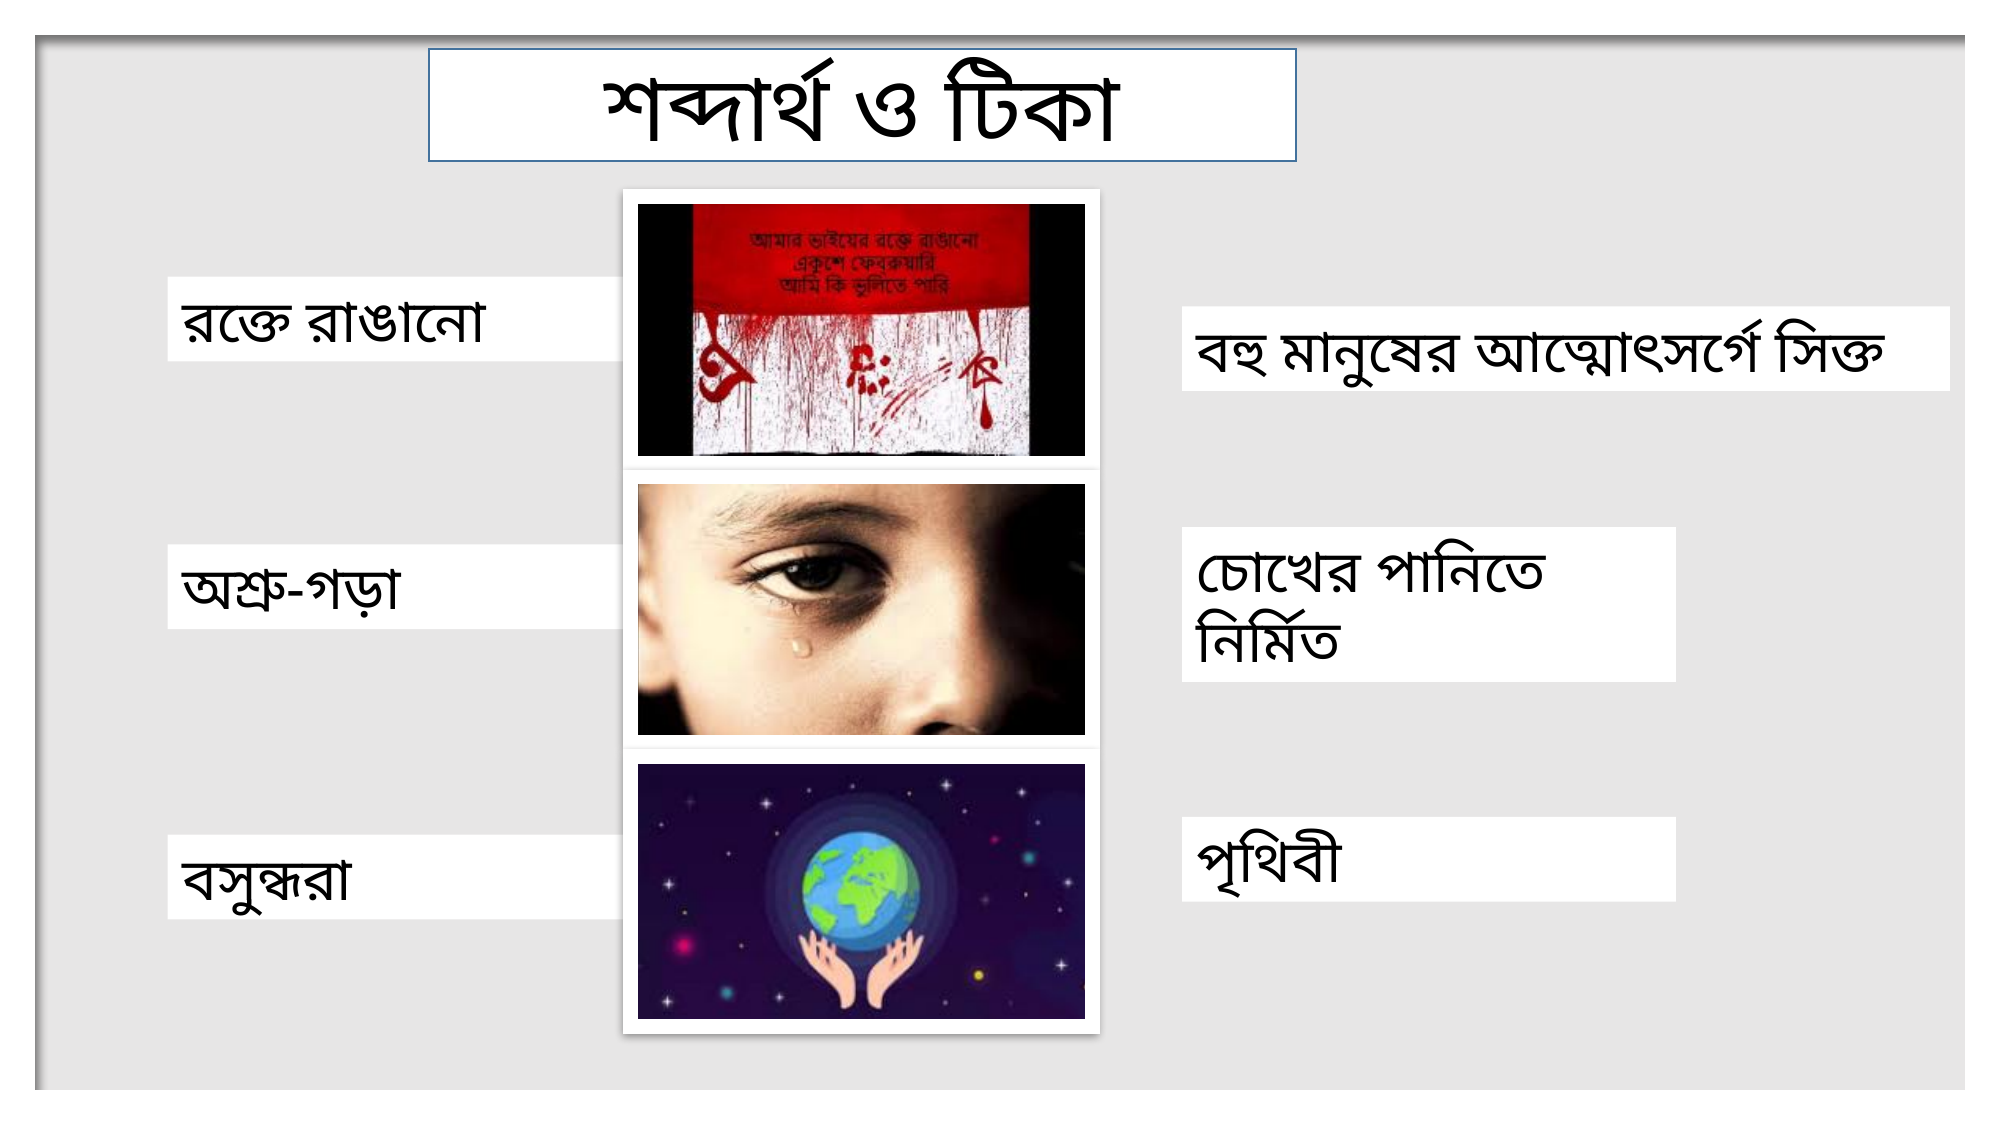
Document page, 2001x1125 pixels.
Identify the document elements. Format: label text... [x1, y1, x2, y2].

picture [637, 484, 1086, 736]
text_box অশ্রু-গড়া [167, 544, 617, 630]
picture [637, 763, 1086, 1020]
text_box বসুন্ধরা [167, 834, 617, 920]
text_box বহু মানুষের আত্মোৎসর্গে সিক্ত [1182, 306, 1950, 391]
picture [637, 203, 1086, 456]
text_box শব্দার্থ ও টিকা [428, 48, 1297, 162]
text_box পৃথিবী [1182, 816, 1676, 902]
text_box রক্তে রাঙানো [167, 276, 617, 362]
text_box [0, 0, 2000, 1125]
text_box চোখের পানিতে নির্মিত [1182, 527, 1676, 682]
